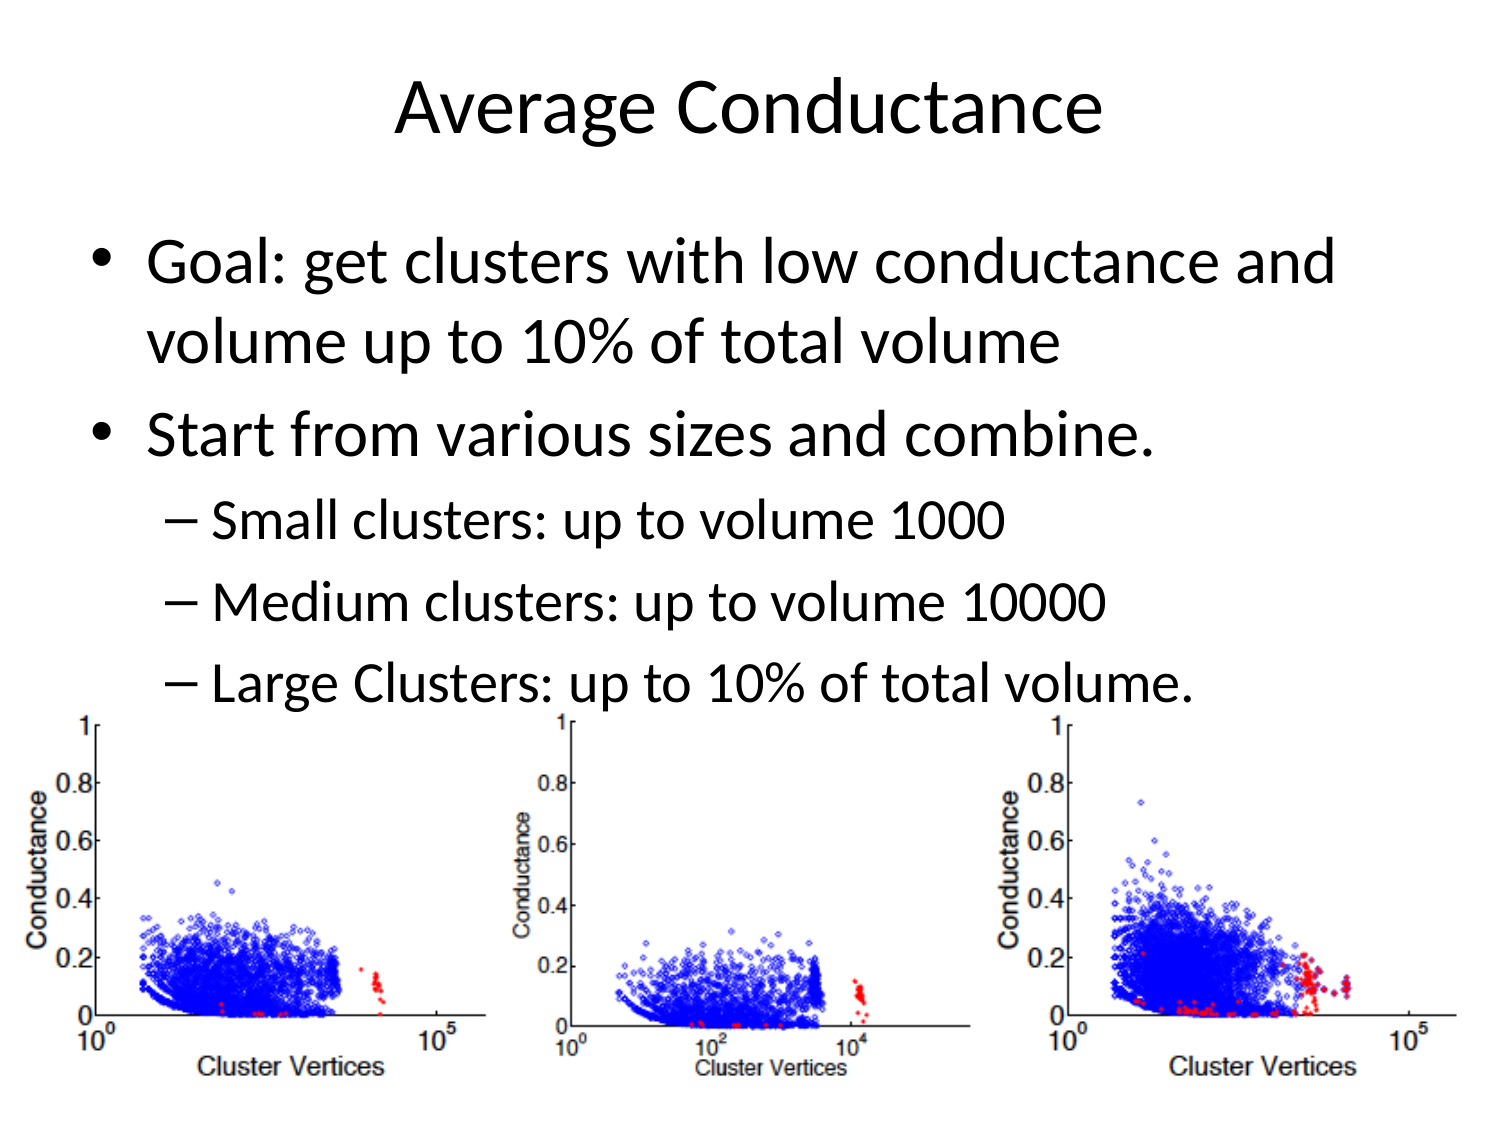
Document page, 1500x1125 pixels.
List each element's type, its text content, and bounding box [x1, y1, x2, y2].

picture [0, 694, 1500, 1103]
title Average Conductance [0, 45, 1500, 158]
list Goal: get clusters with low conductance and volume up to 10% of total volume Start from various sizes and combine. Small clusters: up to volume 1000 Medium clusters: up to volume 10000 Large Clusters: up to 10% of total volume. [75, 208, 1452, 693]
